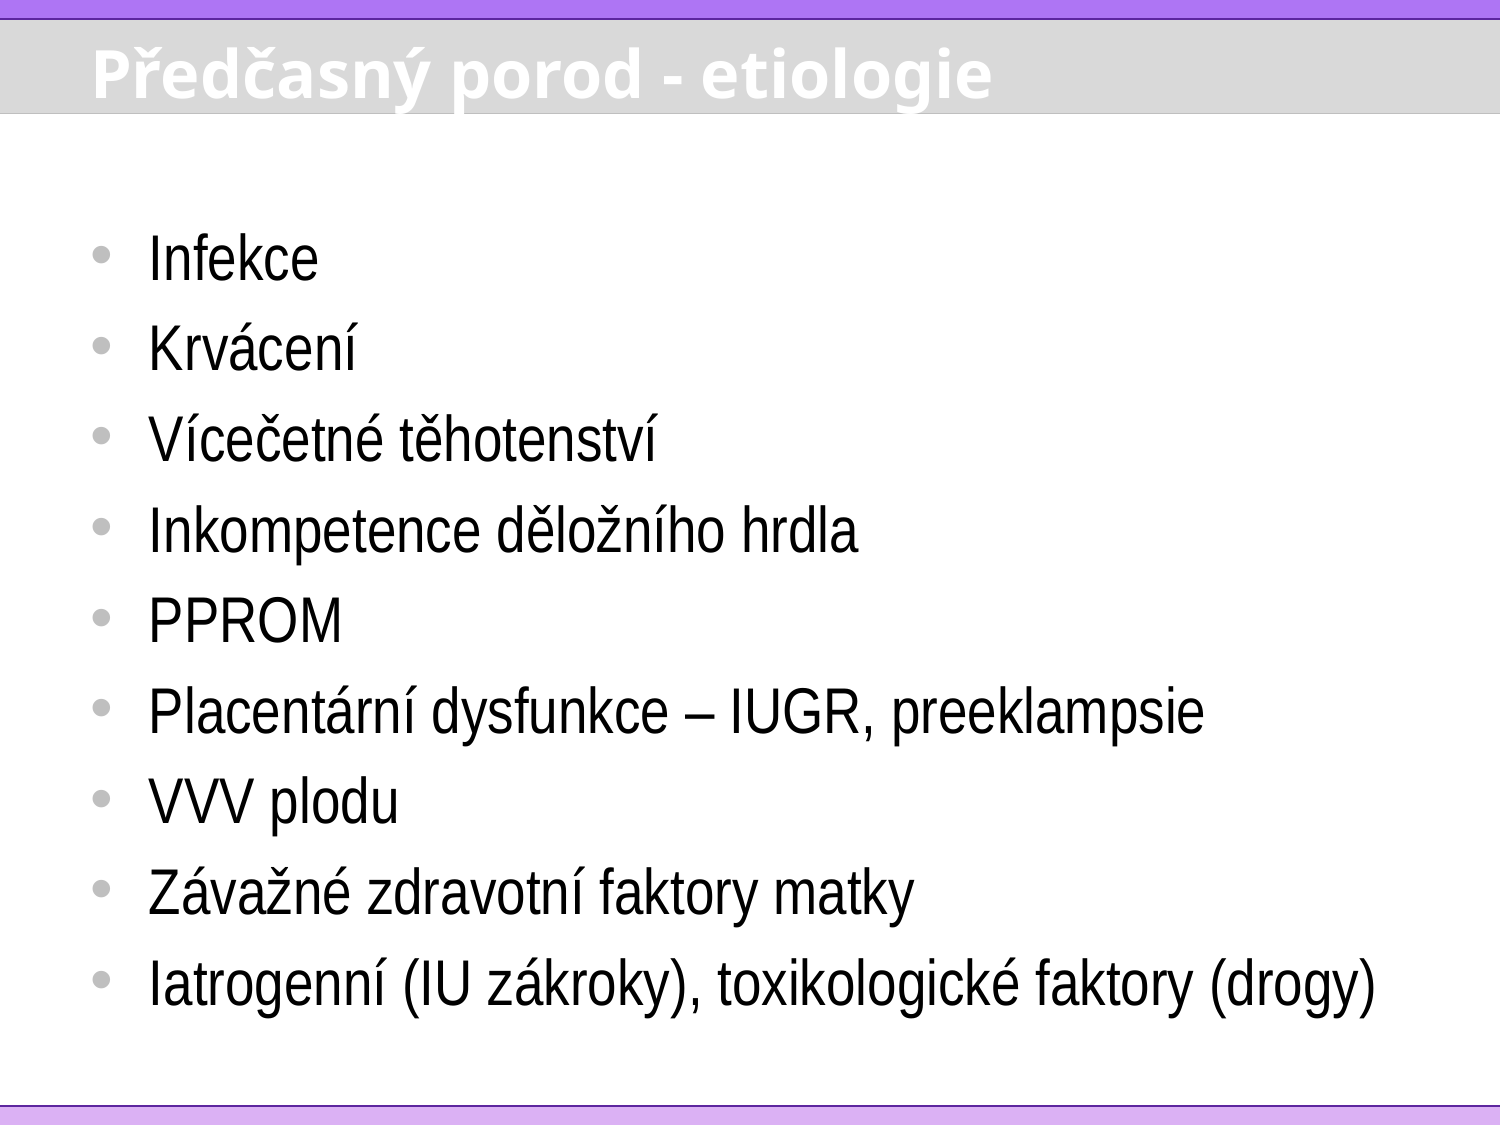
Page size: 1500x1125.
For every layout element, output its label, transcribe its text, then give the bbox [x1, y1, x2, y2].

title Předčasný porod - etiologie [75, 30, 1425, 114]
list Infekce Krvácení Vícečetné těhotenství Inkompetence děložního hrdla PPROM Placentární dysfunkce – IUGR, preeklampsie VVV plodu Závažné zdravotní faktory matky Iatrogenní (IU zákroky), toxikologické faktory (drogy) [75, 208, 1425, 1035]
